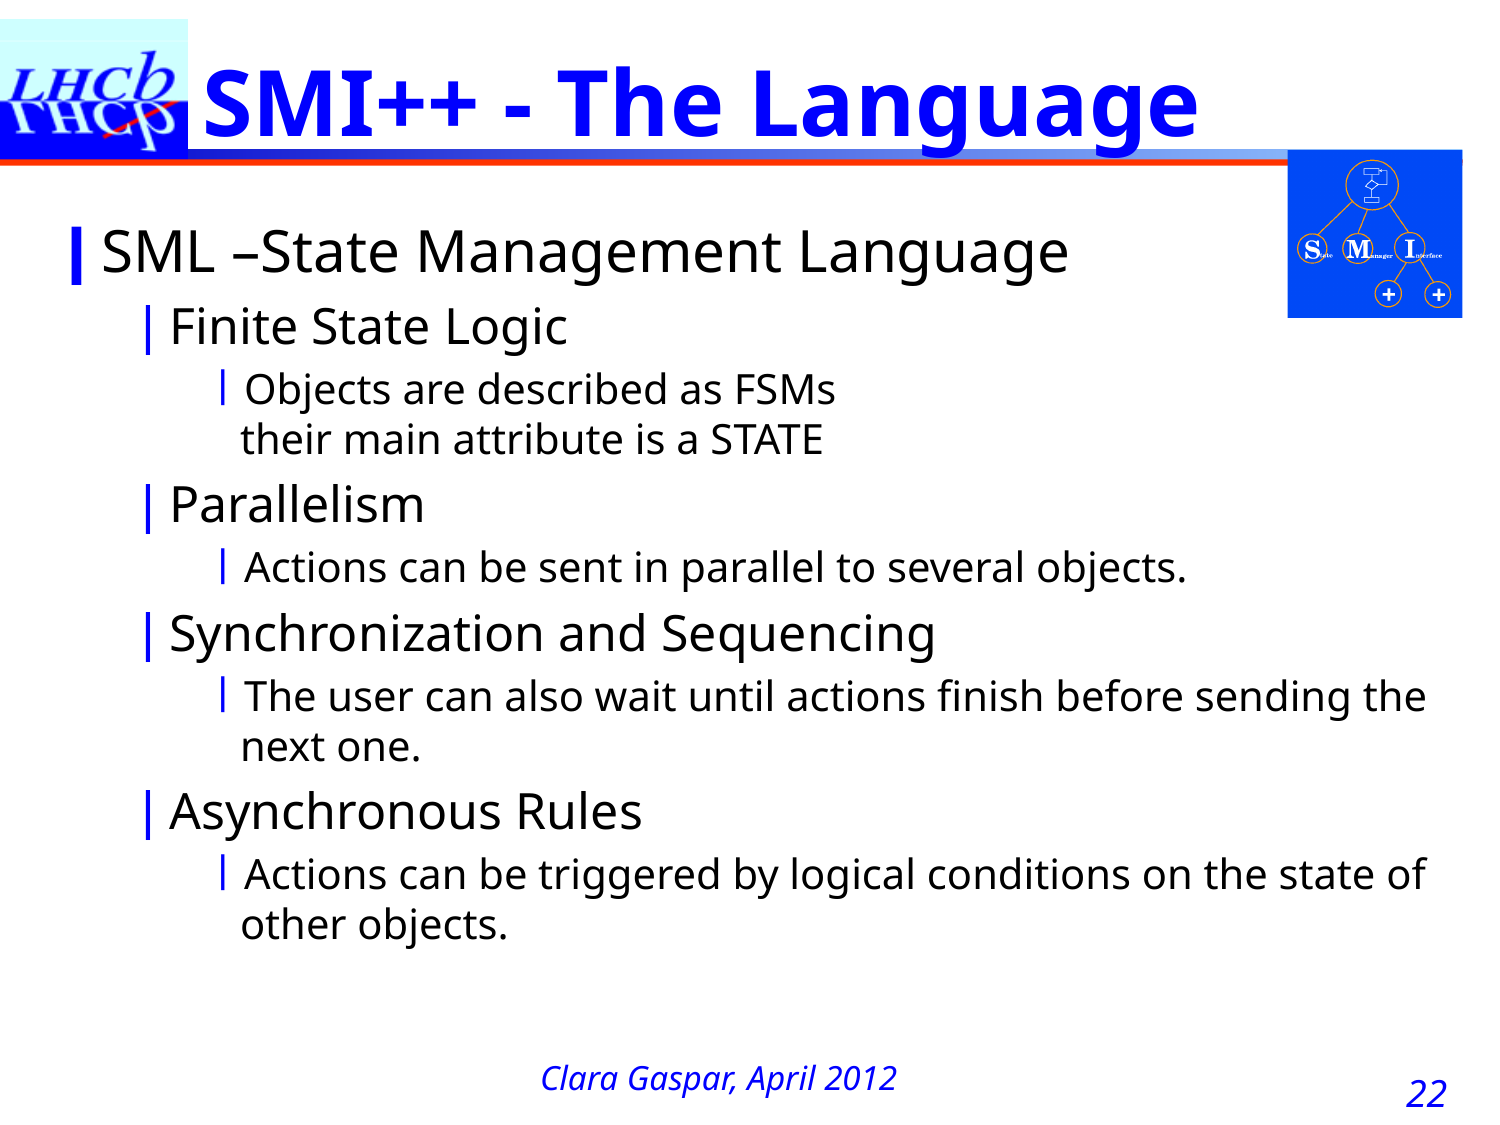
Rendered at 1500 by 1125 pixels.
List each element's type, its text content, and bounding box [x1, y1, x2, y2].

title SMI++ - The Language [187, 37, 1451, 163]
picture [0, 19, 188, 159]
slide_number 22 [1324, 1062, 1463, 1125]
list SML –State Management Language Finite State Logic Objects are described as FSMs their main attribute is a STATE Parallelism Actions can be sent in parallel to several objects. Synchronization and Sequencing The user can also wait until actions finish before sending the next one. Asynchronous Rules Actions can be triggered by logical conditions on the state of other objects. [0, 199, 1476, 1038]
picture [1287, 149, 1463, 318]
